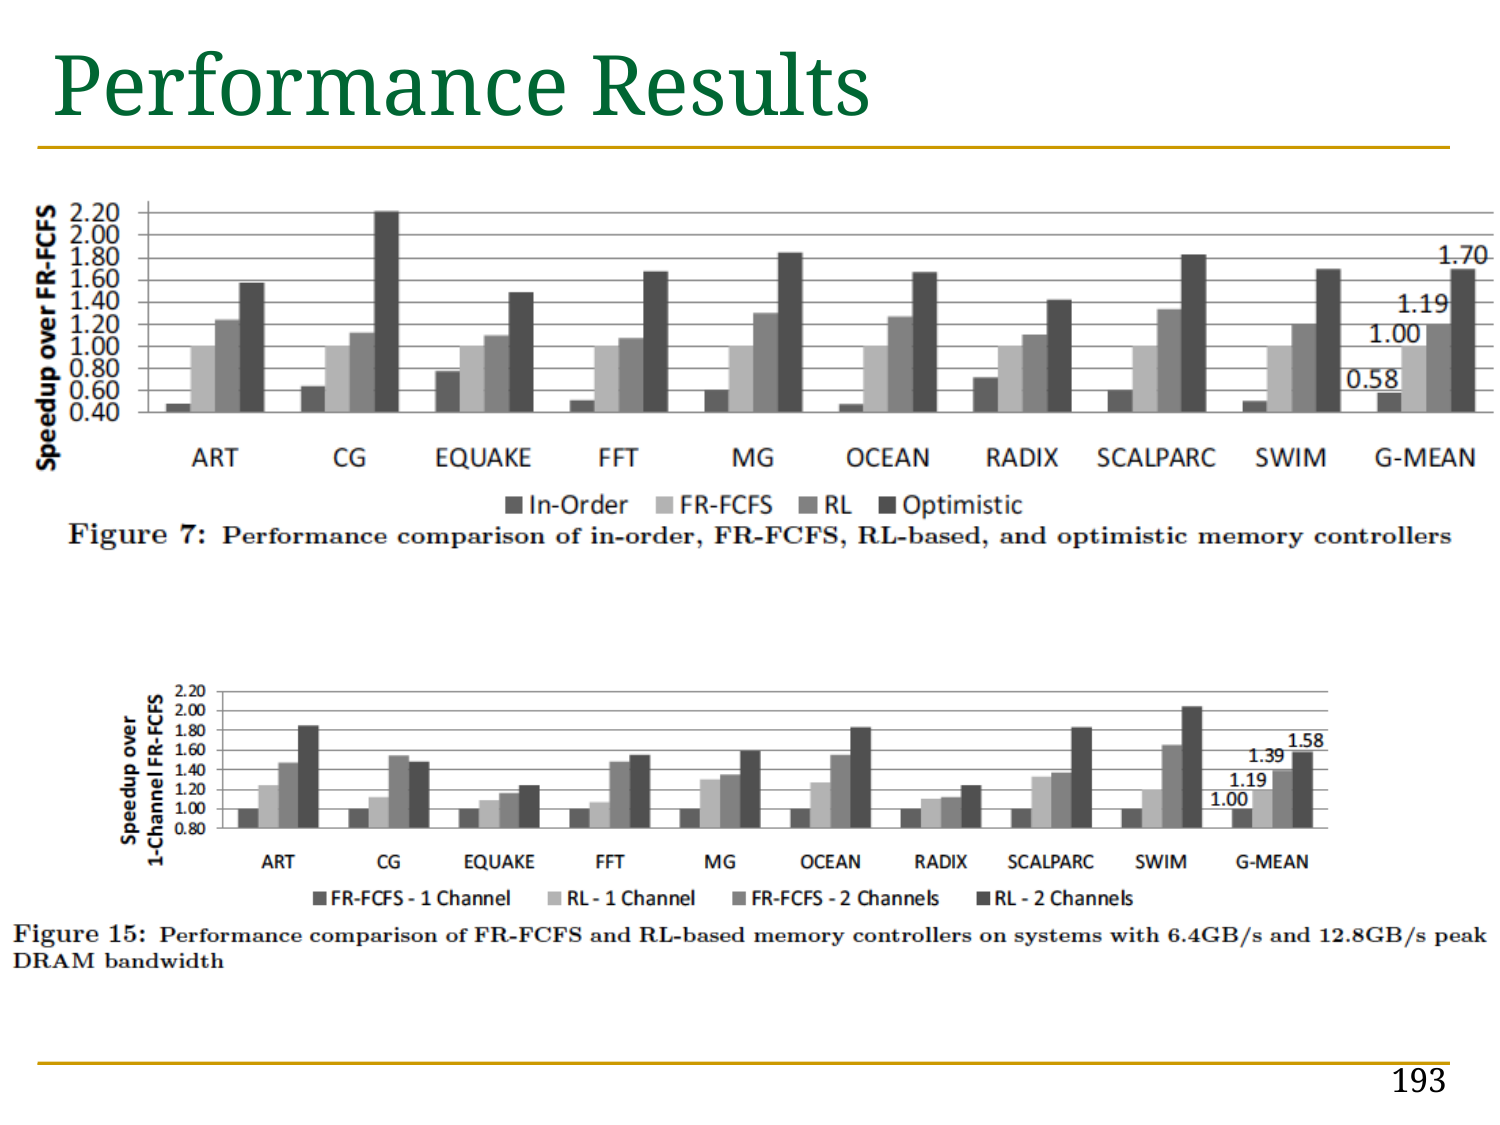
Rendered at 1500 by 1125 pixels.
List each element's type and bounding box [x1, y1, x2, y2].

picture [16, 184, 1500, 558]
slide_number [1111, 1036, 1462, 1112]
title [37, 24, 1450, 184]
picture [0, 668, 1500, 979]
